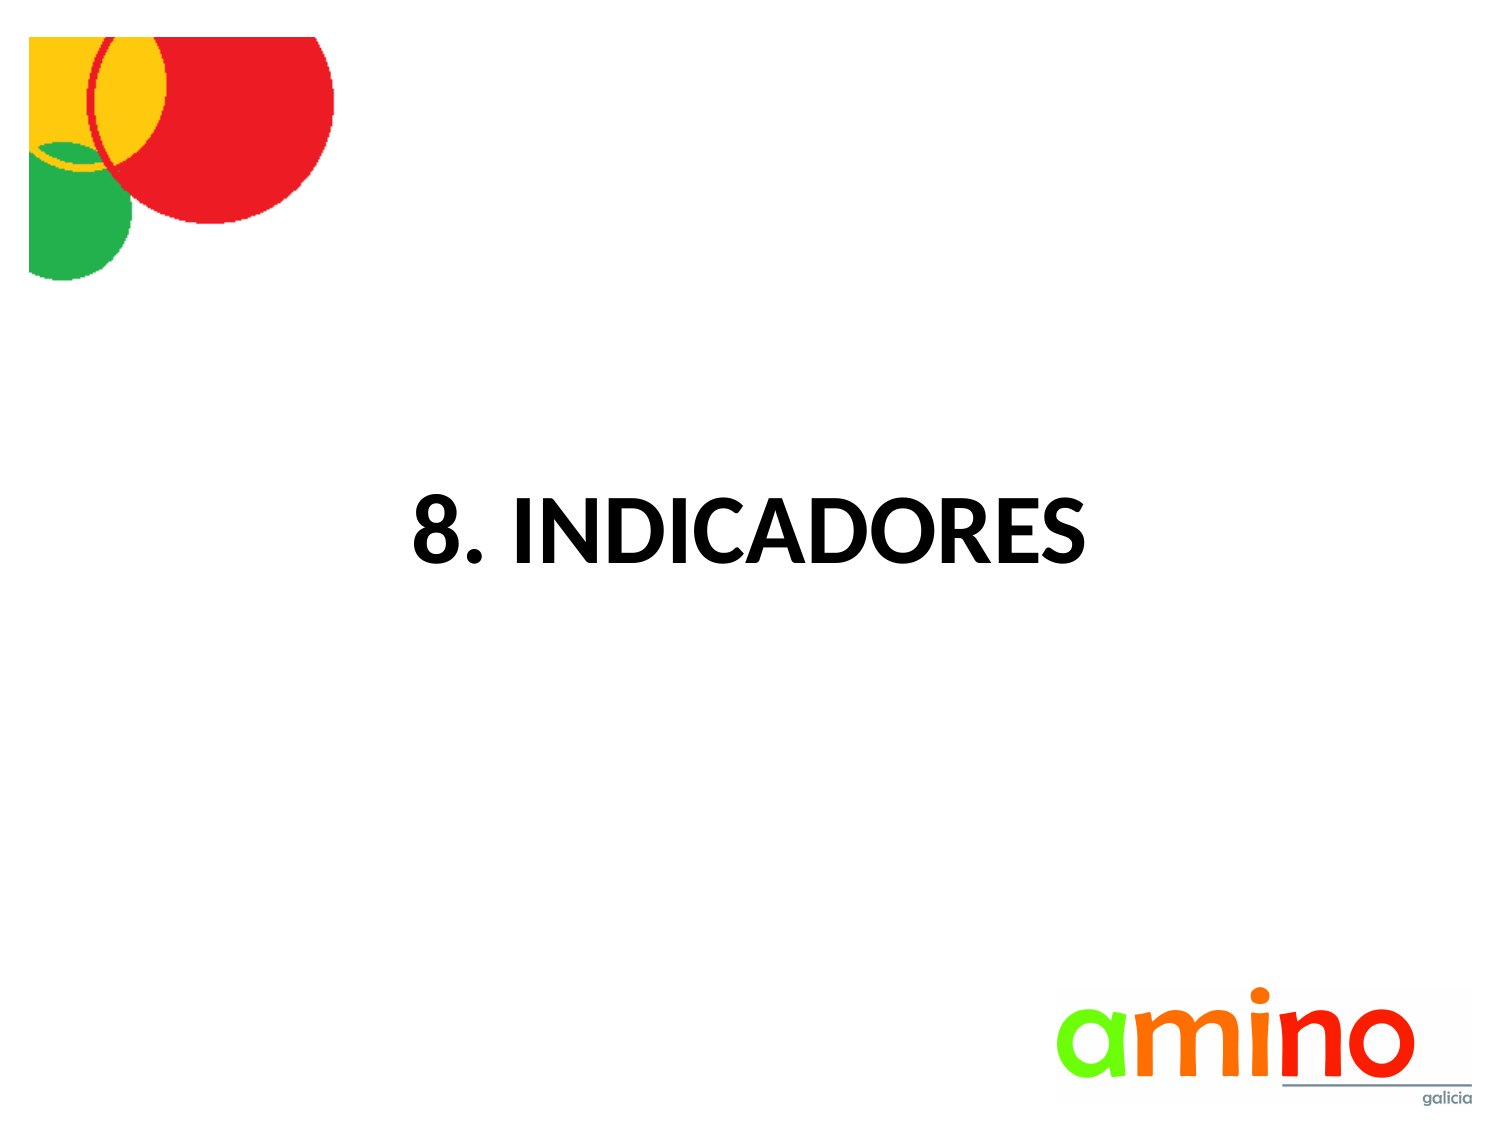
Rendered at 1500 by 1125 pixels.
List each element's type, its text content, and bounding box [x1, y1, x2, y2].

picture [29, 37, 343, 287]
list 8. INDICADORES [75, 262, 1425, 1005]
picture [1056, 987, 1472, 1107]
